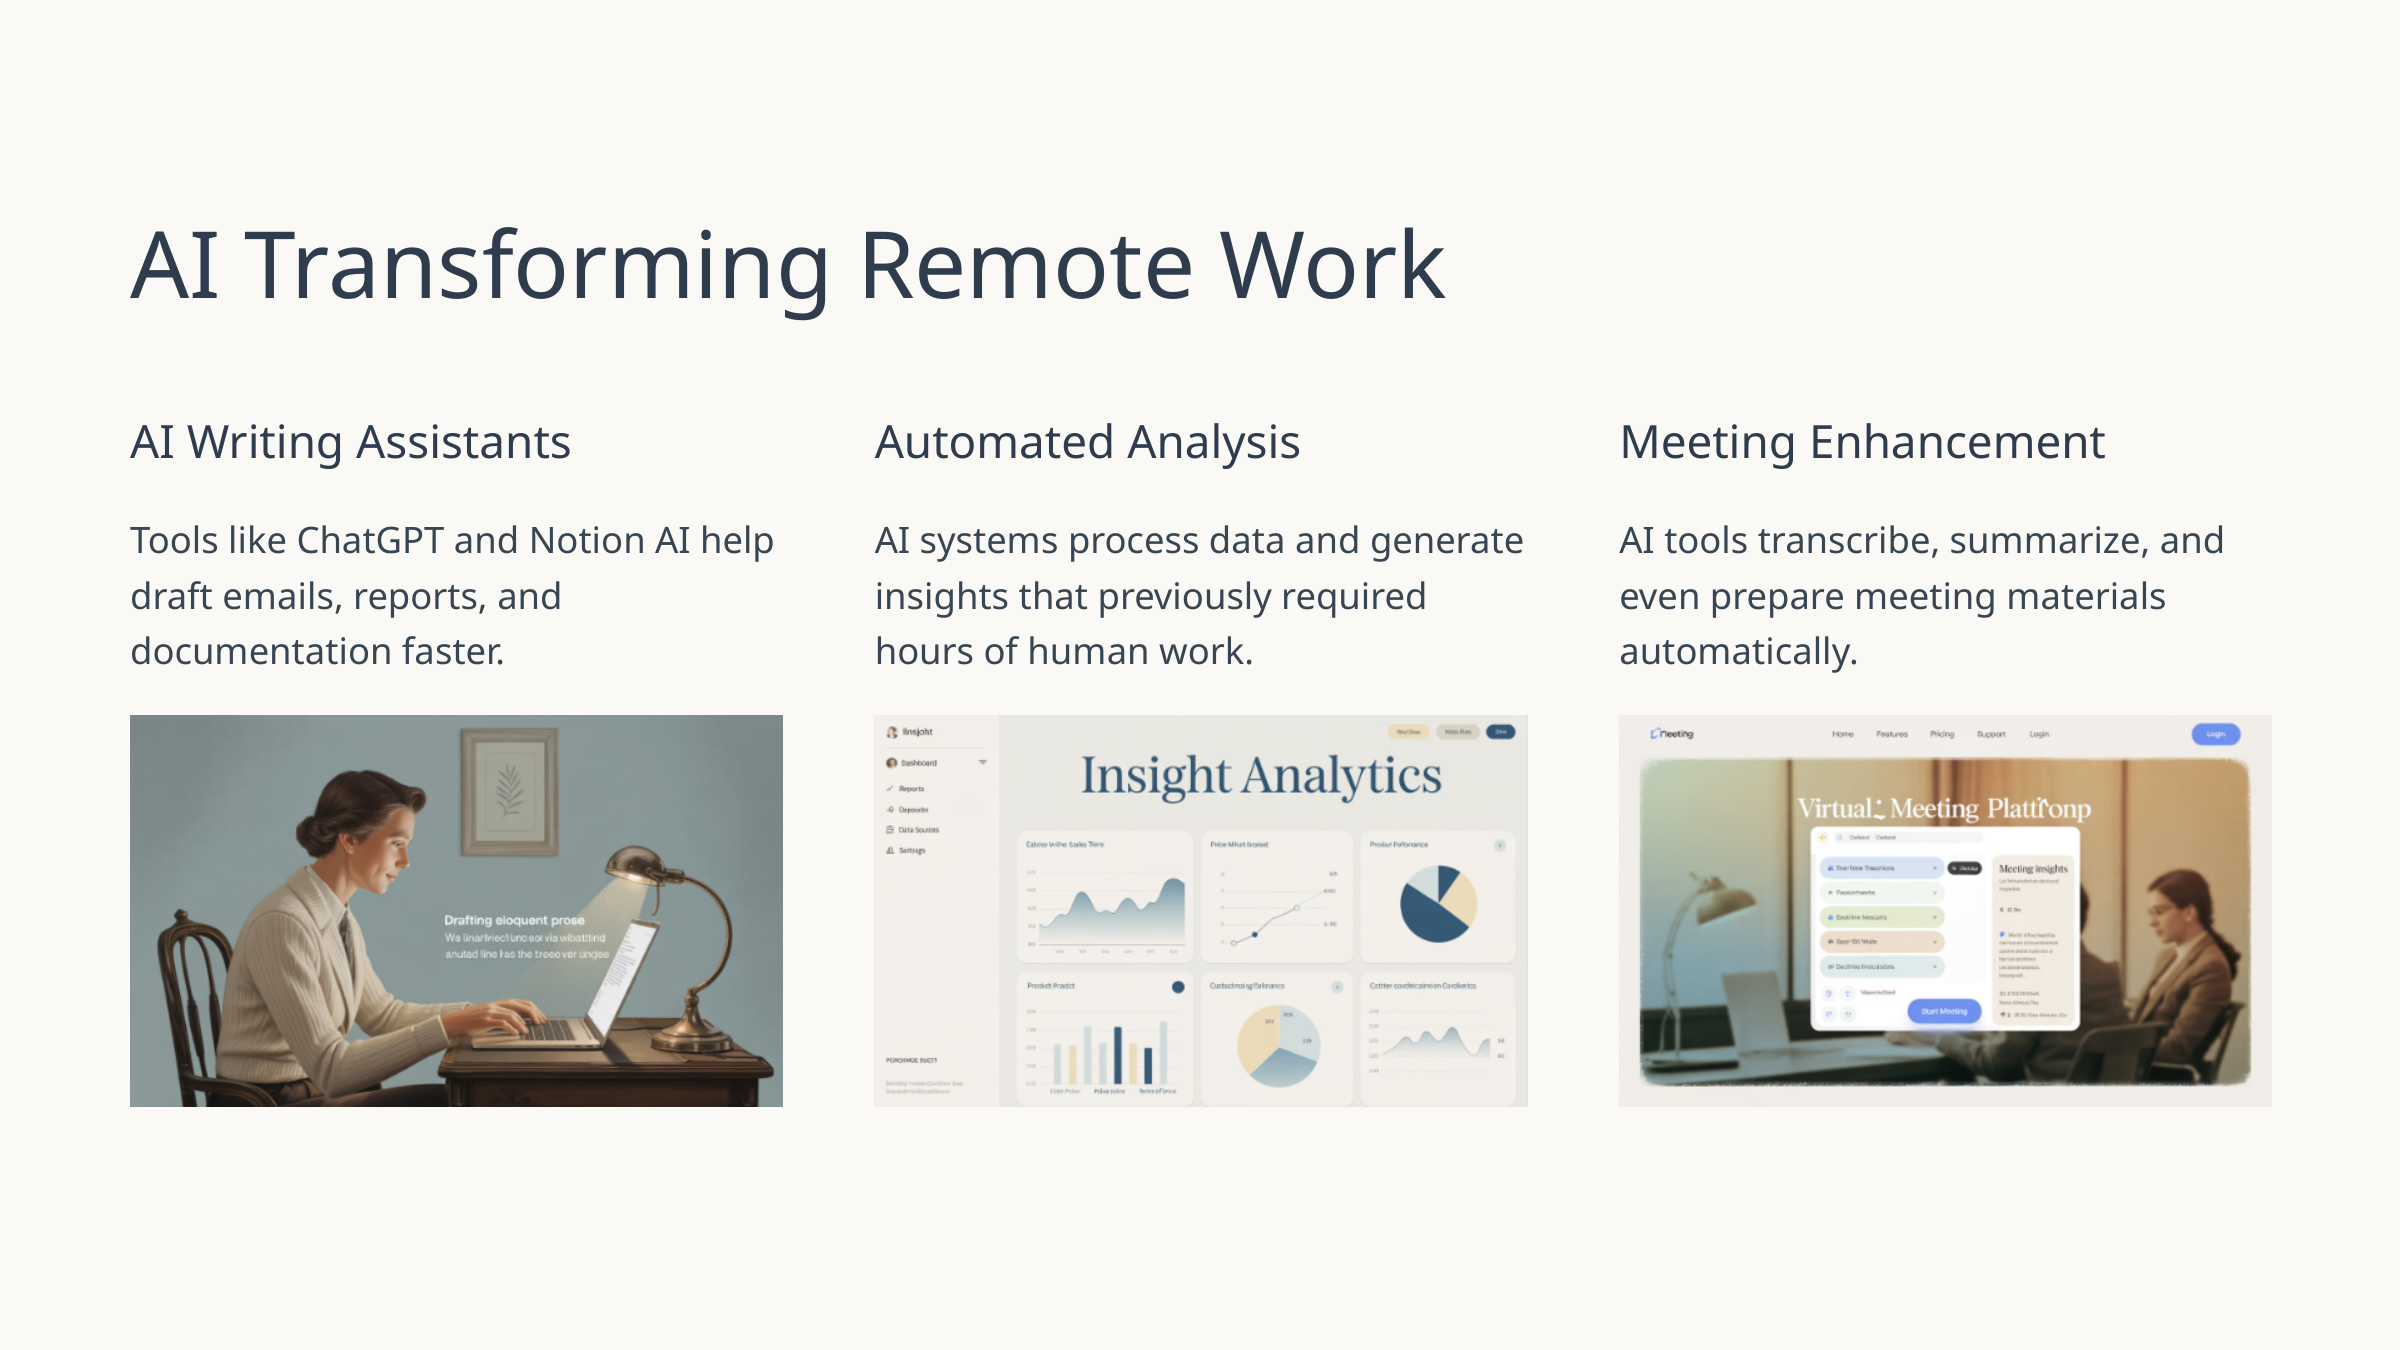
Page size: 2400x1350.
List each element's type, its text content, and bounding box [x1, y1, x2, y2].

text_box Automated Analysis [874, 410, 1340, 469]
text_box AI Transforming Remote Work [130, 201, 1415, 318]
picture [1619, 715, 2272, 1107]
picture [130, 715, 783, 1107]
text_box Meeting Enhancement [1619, 410, 2098, 469]
picture [874, 715, 1528, 1107]
text_box AI systems process data and generate insights that previously required hours of human work. [874, 505, 1528, 674]
text_box Tools like ChatGPT and Notion AI help draft emails, reports, and documentation faster. [130, 505, 783, 674]
text_box AI Writing Assistants [130, 410, 596, 469]
text_box AI tools transcribe, summarize, and even prepare meeting materials automatically. [1619, 505, 2272, 674]
